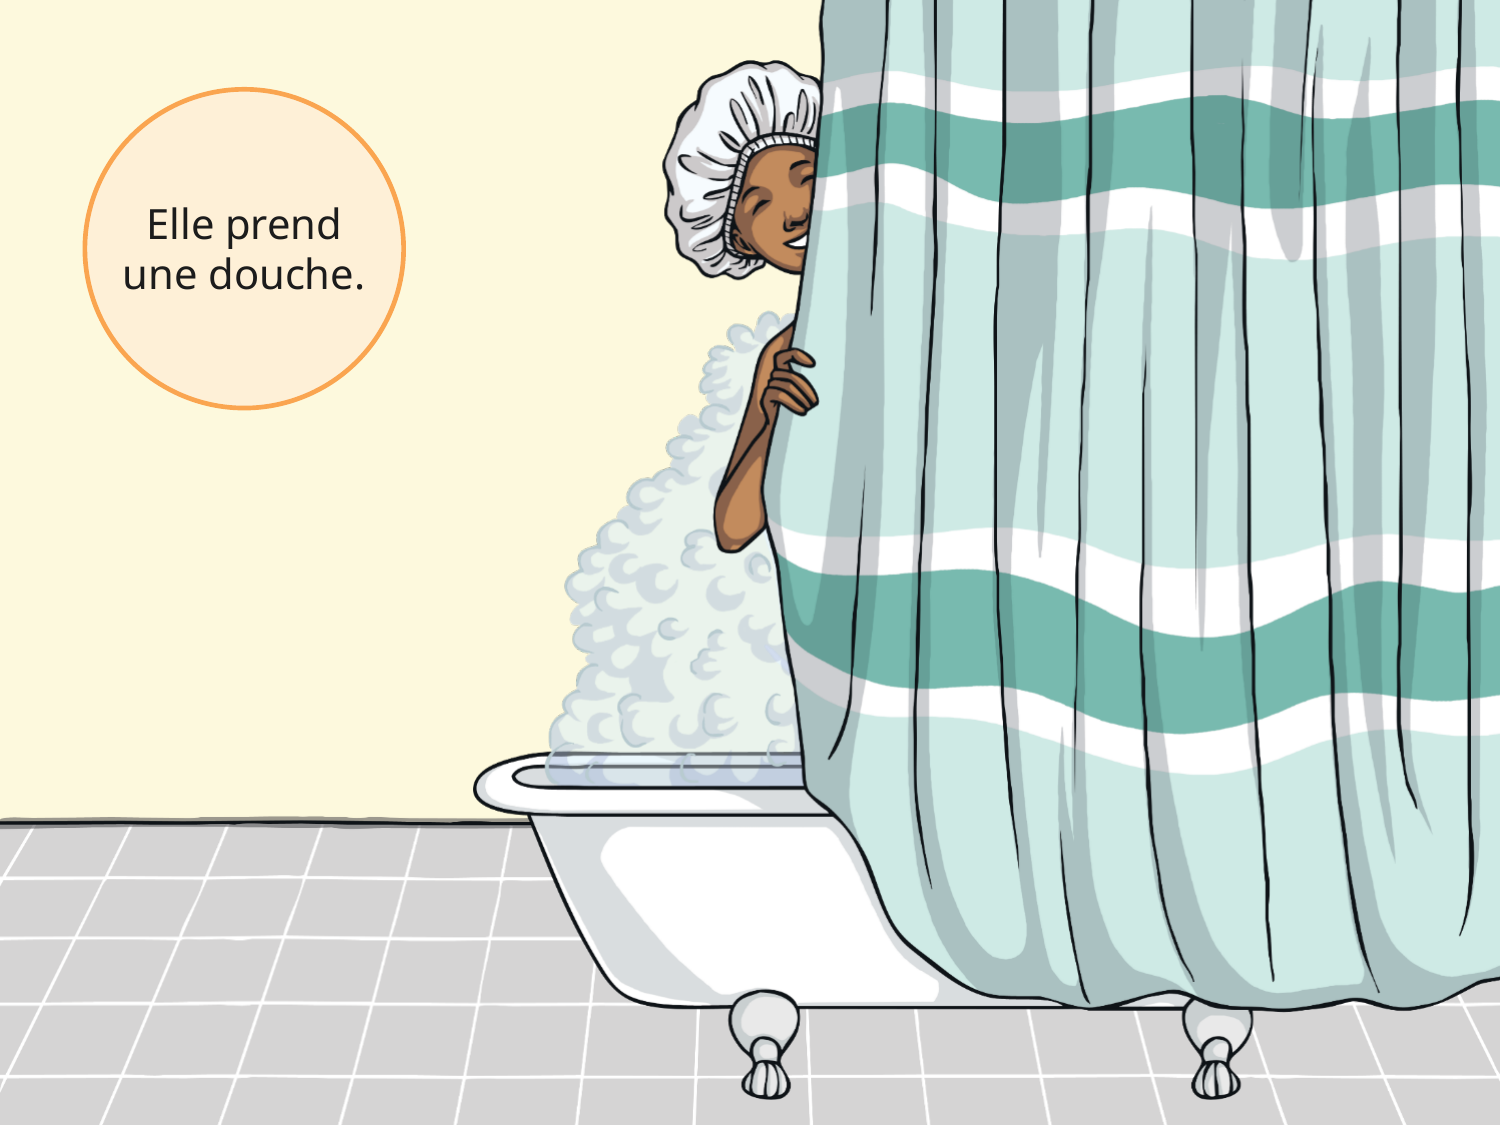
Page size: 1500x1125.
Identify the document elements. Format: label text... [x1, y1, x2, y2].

text_box [0, 0, 473, 525]
picture [0, 0, 1500, 1125]
text_box [83, 88, 405, 410]
text_box Elle prend une douche. [104, 190, 384, 306]
